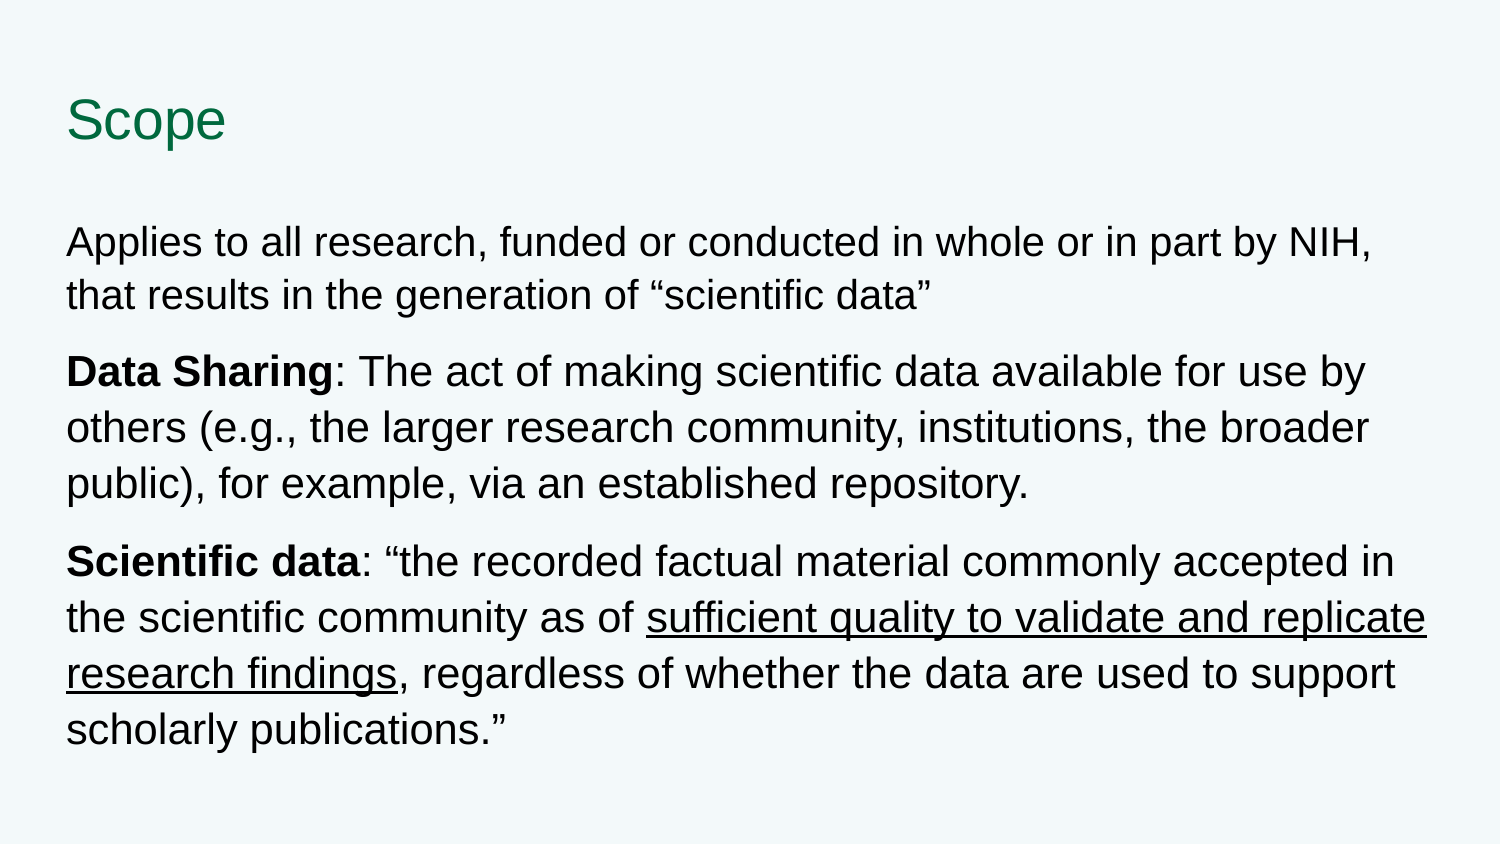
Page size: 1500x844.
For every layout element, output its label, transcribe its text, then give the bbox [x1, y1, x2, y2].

list Applies to all research, funded or conducted in whole or in part by NIH, that results in the generation of “scientific data” Data Sharing: The act of making scientific data available for use by others (e.g., the larger research community, institutions, the broader public), for example, via an established repository. Scientific data: “the recorded factual material commonly accepted in the scientific community as of sufficient quality to validate and replicate research findings, regardless of whether the data are used to support scholarly publications.” [51, 196, 1449, 773]
title Scope [51, 72, 1449, 167]
